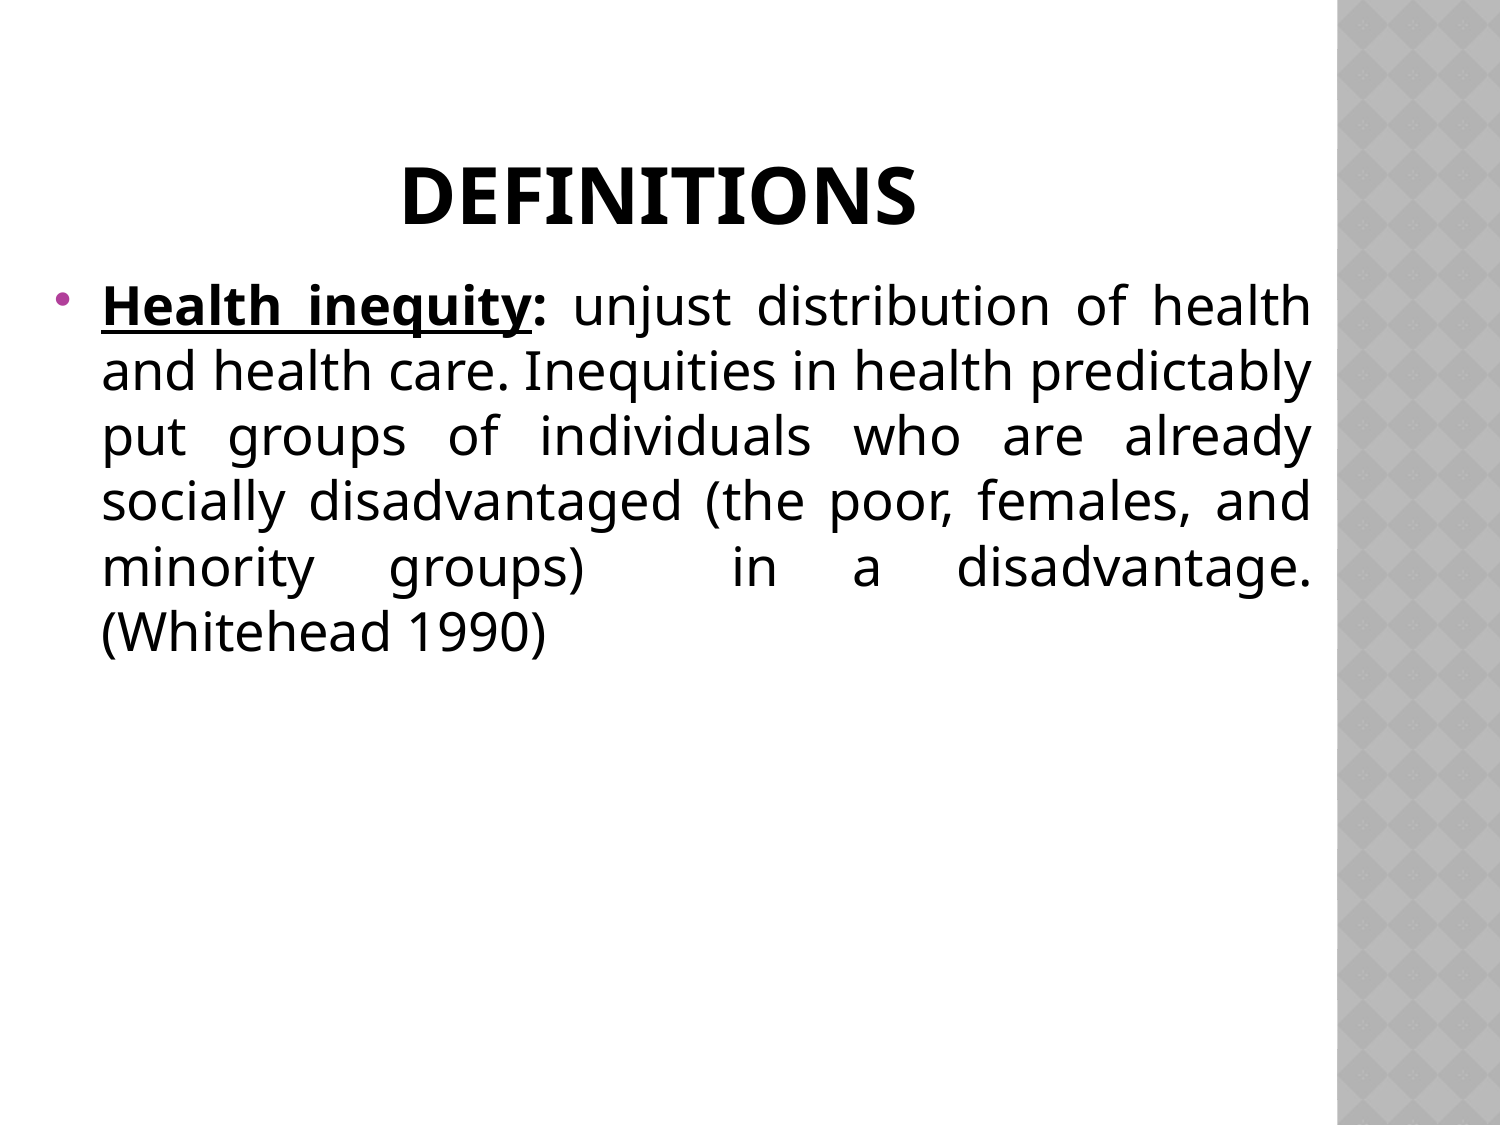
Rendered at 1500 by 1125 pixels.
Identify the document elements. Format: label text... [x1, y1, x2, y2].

list Health inequity: unjust distribution of health and health care. Inequities in health predictably put groups of individuals who are already socially disadvantaged (the poor, females, and minority groups) in a disadvantage. (Whitehead 1990) [41, 264, 1329, 1083]
title Definitions [75, 52, 1263, 240]
